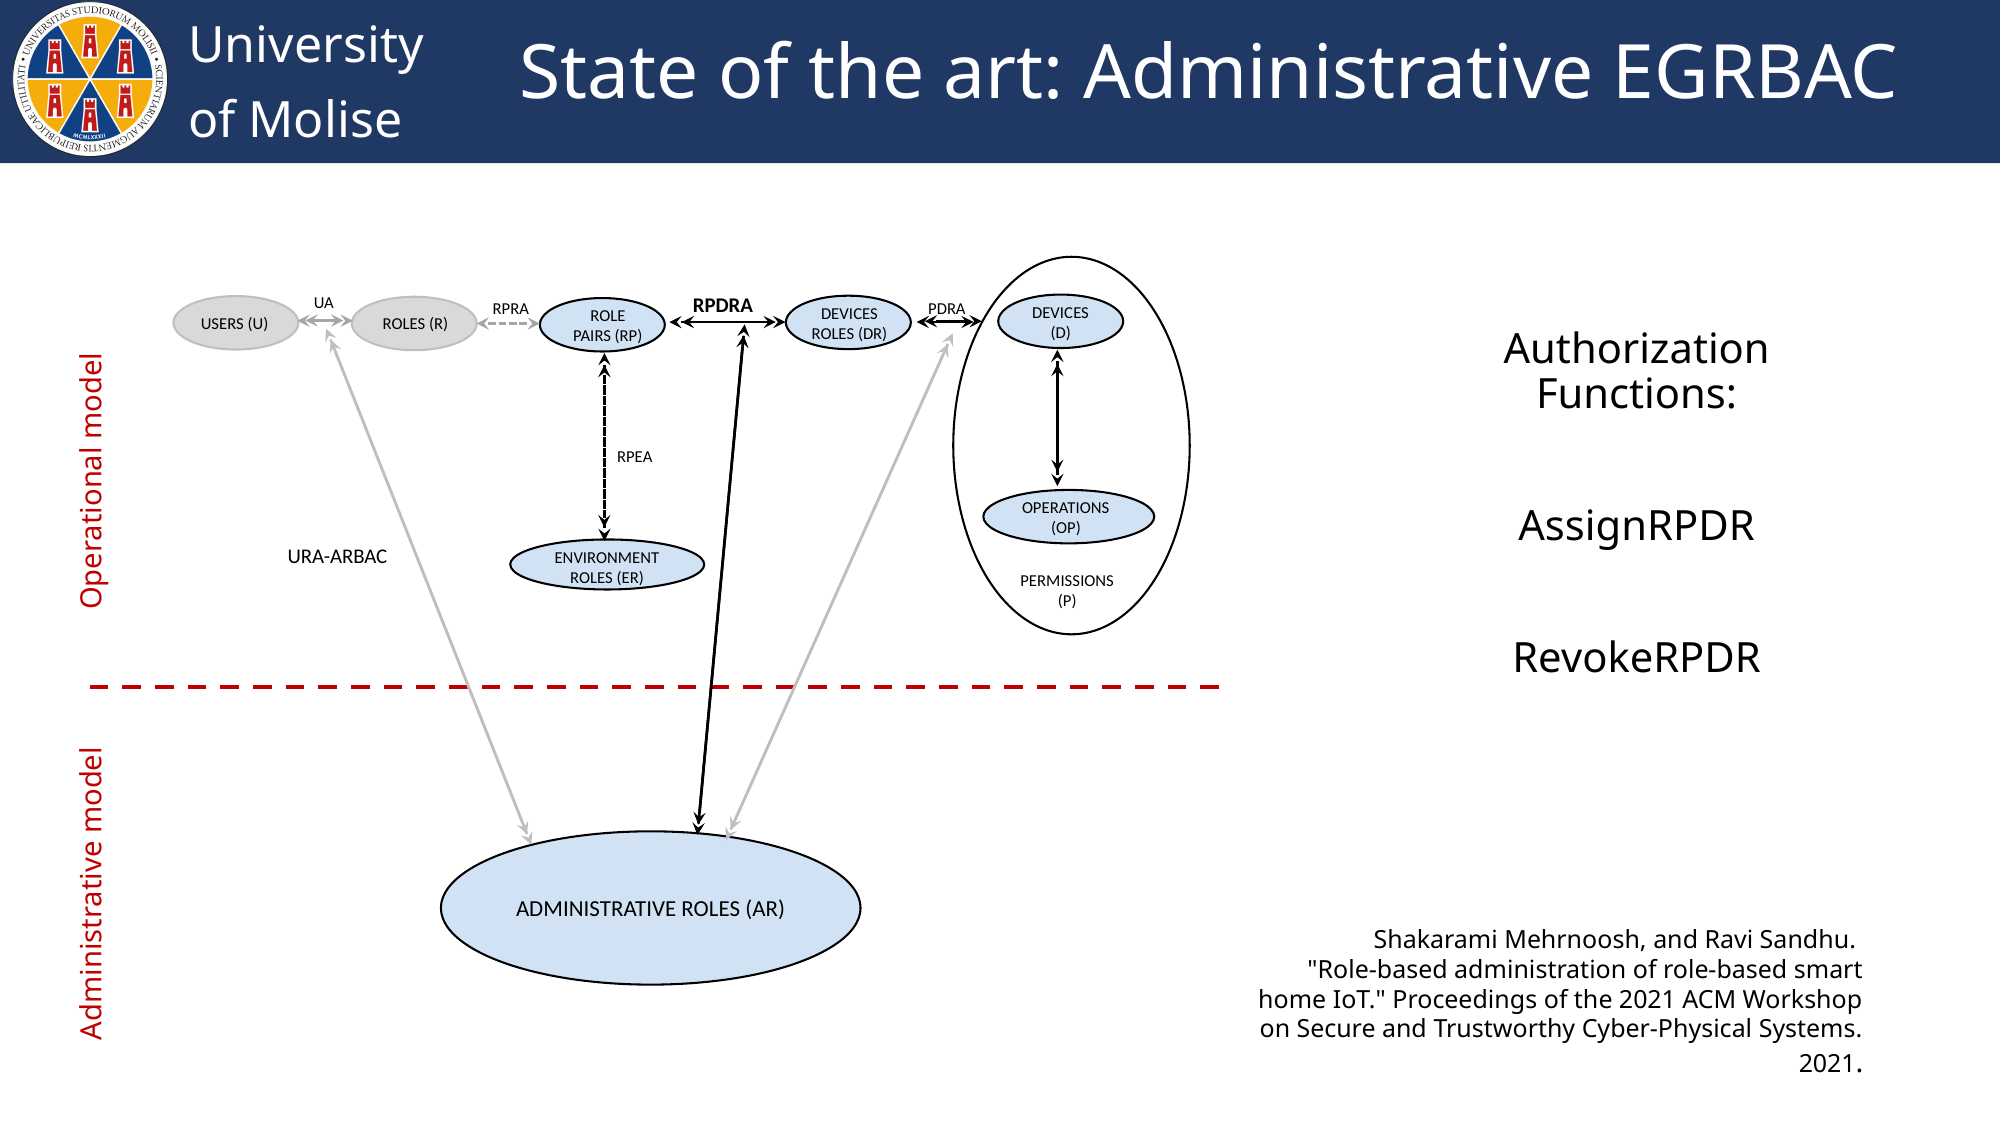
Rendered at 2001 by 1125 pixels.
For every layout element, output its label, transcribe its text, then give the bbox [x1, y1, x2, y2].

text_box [0, 0, 2000, 174]
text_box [173, 256, 1190, 635]
text_box Shakarami Mehrnoosh, and Ravi Sandhu. "Role-based administration of role-based smart home IoT." Proceedings of the 2021 ACM Workshop on Secure and Trustworthy Cyber-Physical Systems. 2021. [1227, 915, 1879, 1086]
text_box Administrative model [64, 717, 115, 1055]
text_box ADMINISTRATIVE ROLES (AR) [397, 886, 904, 929]
text_box [448, 830, 854, 886]
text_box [720, 325, 760, 838]
list Authorization Functions: AssignRPDR RevokeRPDR [1458, 319, 1815, 730]
text_box [447, 929, 854, 986]
text_box Operational model [64, 335, 115, 625]
